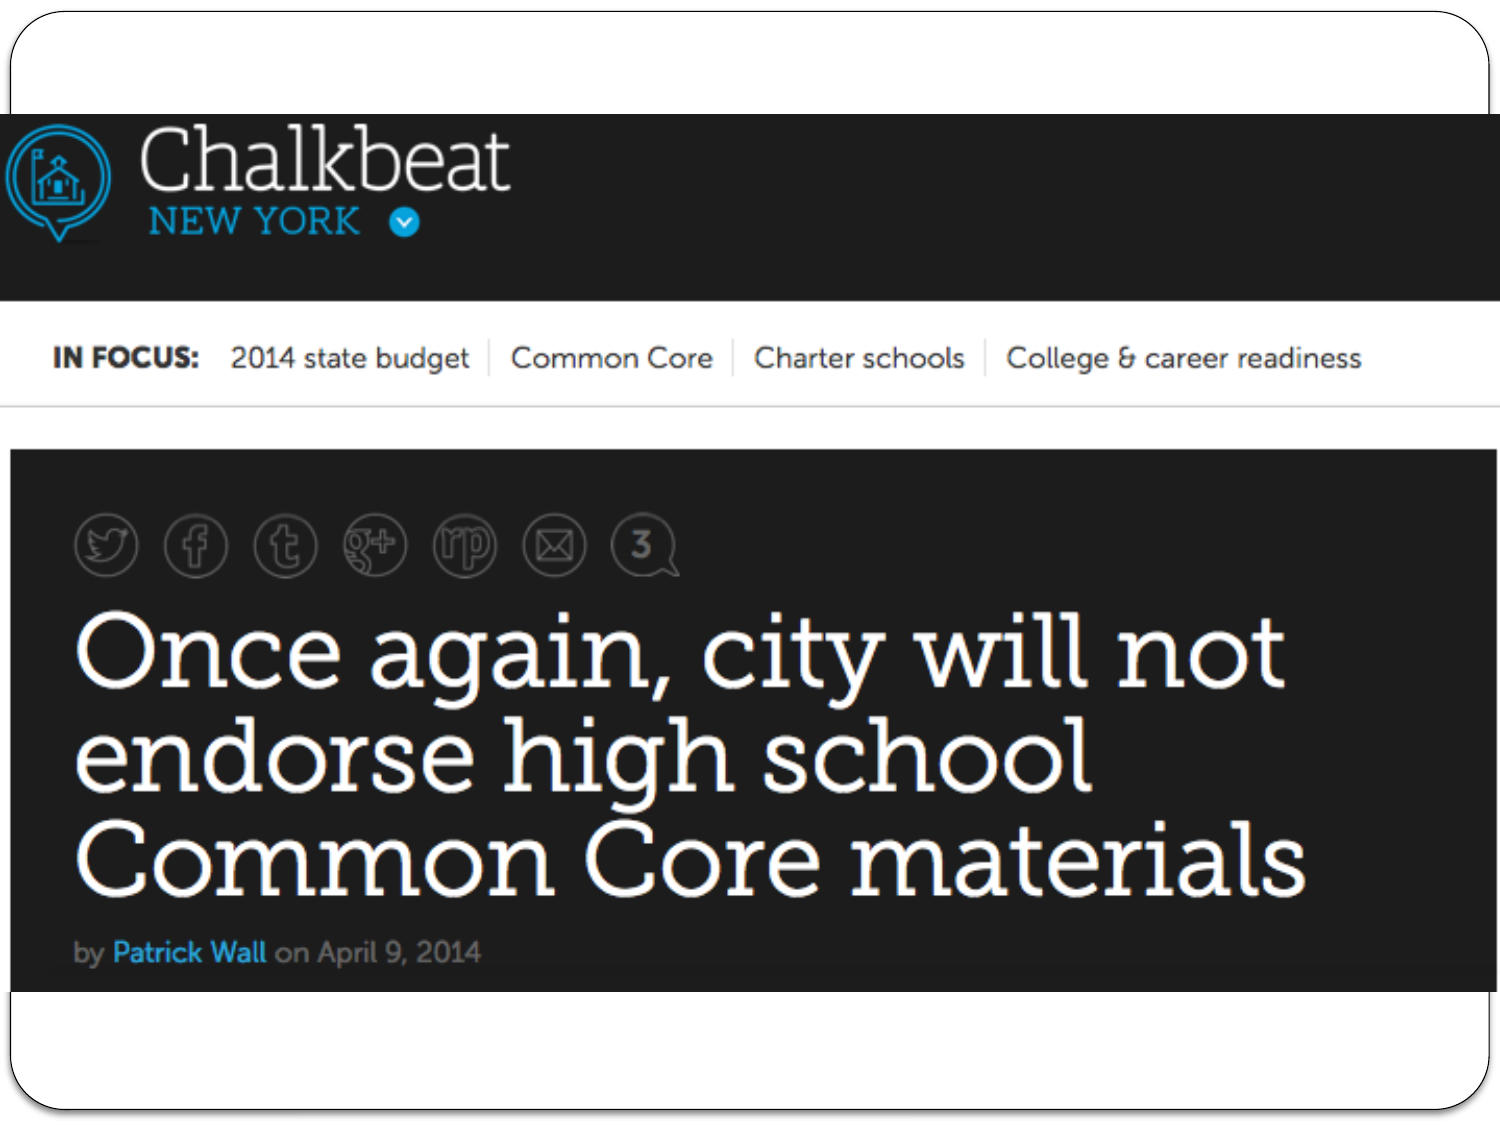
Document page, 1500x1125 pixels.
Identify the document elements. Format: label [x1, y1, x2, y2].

picture [0, 114, 1500, 993]
